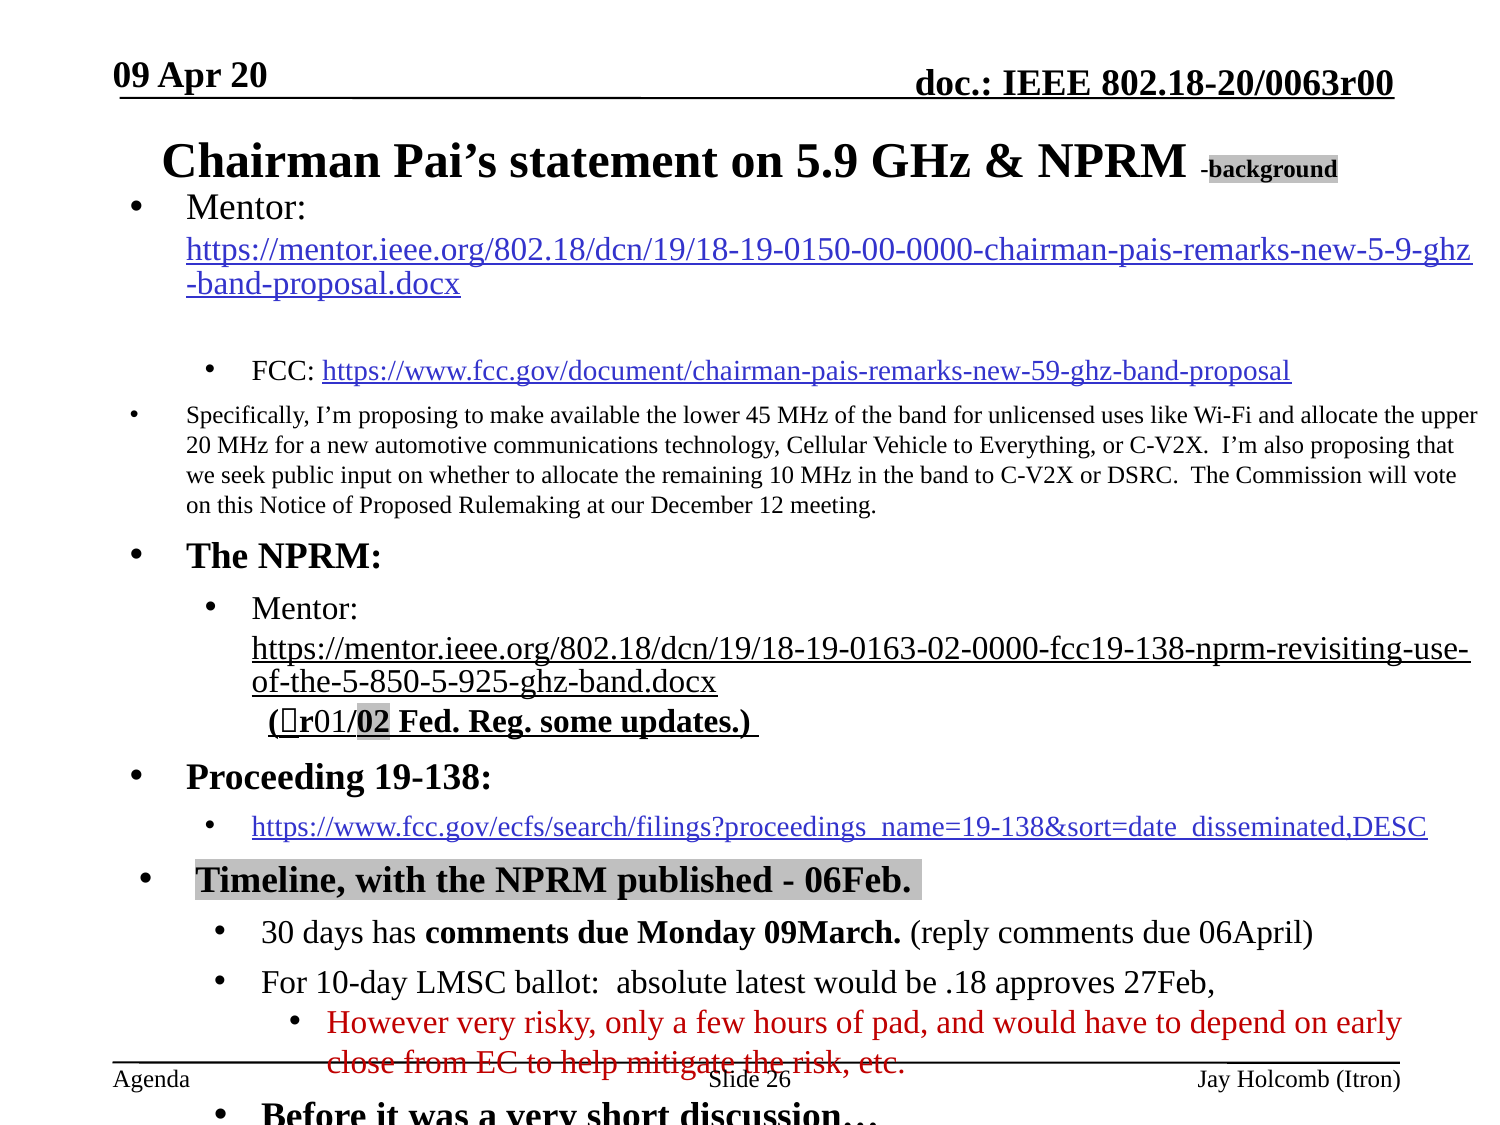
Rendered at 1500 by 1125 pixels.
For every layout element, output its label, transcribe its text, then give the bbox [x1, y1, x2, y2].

list Mentor: https://mentor.ieee.org/802.18/dcn/19/18-19-0150-00-0000-chairman-pais-remarks-new-5-9-ghz-band-proposal.docx FCC: https://www.fcc.gov/document/chairman-pais-remarks-new-59-ghz-band-proposal Specifically, I’m proposing to make available the lower 45 MHz of the band for unlicensed uses like Wi-Fi and allocate the upper 20 MHz for a new automotive communications technology, Cellular Vehicle to Everything, or C-V2X. I’m also proposing that we seek public input on whether to allocate the remaining 10 MHz in the band to C-V2X or DSRC. The Commission will vote on this Notice of Proposed Rulemaking at our December 12 meeting. The NPRM: Mentor: https://mentor.ieee.org/802.18/dcn/19/18-19-0163-02-0000-fcc19-138-nprm-revisiting-use-of-the-5-850-5-925-ghz-band.docx (r01/02 Fed. Reg. some updates.) Proceeding 19-138: https://www.fcc.gov/ecfs/search/filings?proceedings_name=19-138&sort=date_disseminated,DESC Timeline, with the NPRM published - 06Feb. 30 days has comments due Monday 09March. (reply comments due 06April) For 10-day LMSC ballot: absolute latest would be .18 approves 27Feb, However very risky, only a few hours of pad, and would have to depend on early close from EC to help mitigate the risk, etc. Before it was a very short discussion… we will target to approve in .18 on Thursday 20 February (today) [114, 174, 1496, 1087]
slide_number Slide 26 [699, 1061, 800, 1123]
title Chairman Pai’s statement on 5.9 GHz & NPRM -background [59, 102, 1441, 213]
footer Jay Holcomb (Itron) [878, 1061, 1402, 1093]
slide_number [112, 49, 488, 95]
